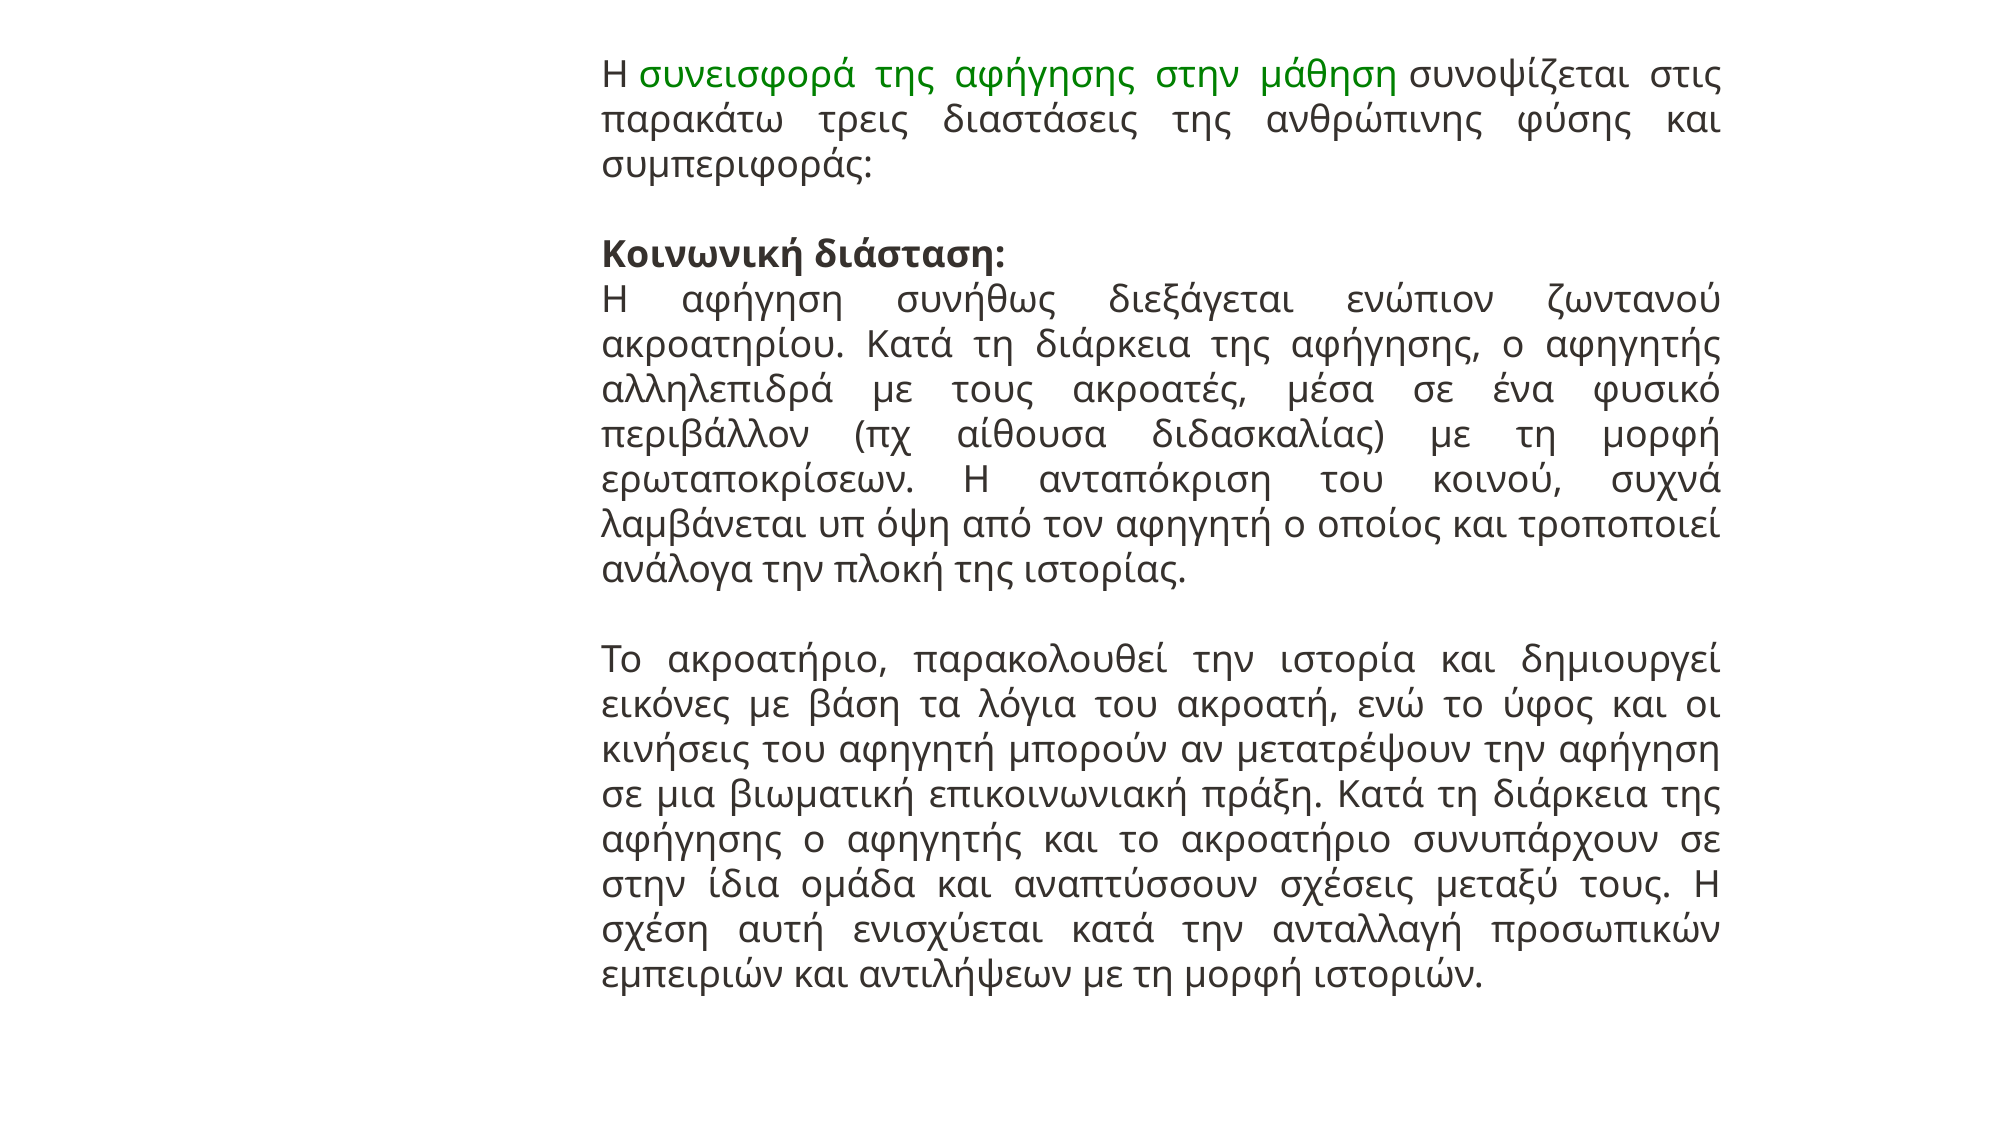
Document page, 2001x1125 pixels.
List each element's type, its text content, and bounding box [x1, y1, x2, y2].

text_box Η συνεισφορά της αφήγησης στην μάθηση συνοψίζεται στις παρακάτω τρεις διαστάσεις της ανθρώπινης φύσης και συμπεριφοράς: Κοινωνική διάσταση: Η αφήγηση συνήθως διεξάγεται ενώπιον ζωντανού ακροατηρίου. Κατά τη διάρκεια της αφήγησης, ο αφηγητής αλληλεπιδρά με τους ακροατές, μέσα σε ένα φυσικό περιβάλλον (πχ αίθουσα διδασκαλίας) με τη μορφή ερωταποκρίσεων. Η ανταπόκριση του κοινού, συχνά λαμβάνεται υπ όψη από τον αφηγητή ο οποίος και τροποποιεί ανάλογα την πλοκή της ιστορίας. Το ακροατήριο, παρακολουθεί την ιστορία και δημιουργεί εικόνες με βάση τα λόγια του ακροατή, ενώ το ύφος και οι κινήσεις του αφηγητή μπορούν αν μετατρέψουν την αφήγηση σε μια βιωματική επικοινωνιακή πράξη. Κατά τη διάρκεια της αφήγησης ο αφηγητής και το ακροατήριο συνυπάρχουν σε στην ίδια ομάδα και αναπτύσσουν σχέσεις μεταξύ τους. Η σχέση αυτή ενισχύεται κατά την ανταλλαγή προσωπικών εμπειριών και αντιλήψεων με τη μορφή ιστοριών. [586, 42, 1737, 1003]
